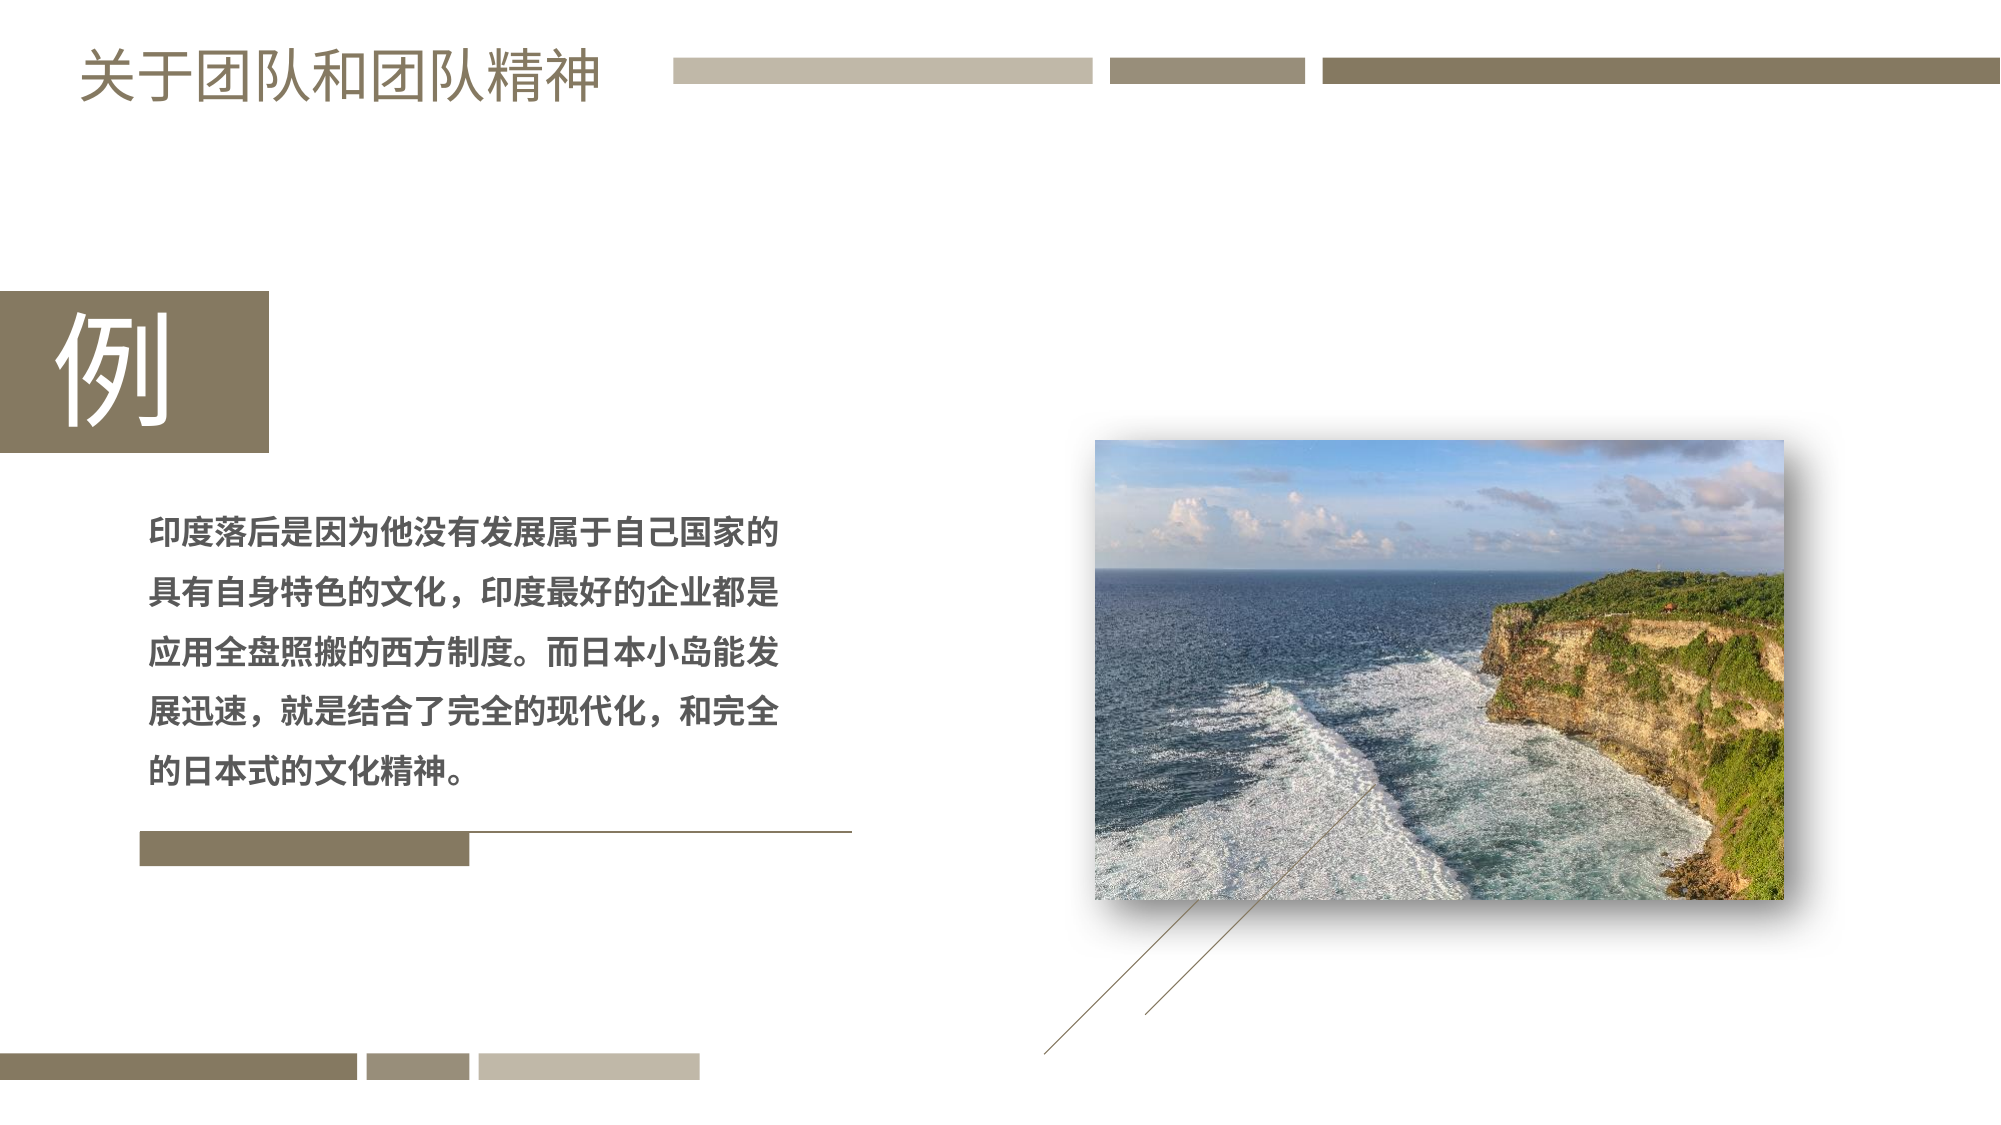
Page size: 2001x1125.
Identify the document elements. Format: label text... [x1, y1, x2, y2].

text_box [1044, 899, 1199, 1055]
picture [1094, 440, 1784, 900]
text_box 印度落后是因为他没有发展属于自己国家的具有自身特色的文化，印度最好的企业都是应用全盘照搬的西方制度。而日本小岛能发展迅速，就是结合了完全的现代化，和完全的日本式的文化精神。 [133, 483, 824, 798]
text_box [139, 831, 852, 867]
text_box [0, 291, 269, 453]
text_box 关于团队和团队精神 [36, 32, 638, 117]
text_box 例 [37, 284, 230, 450]
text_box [1145, 784, 1376, 1015]
